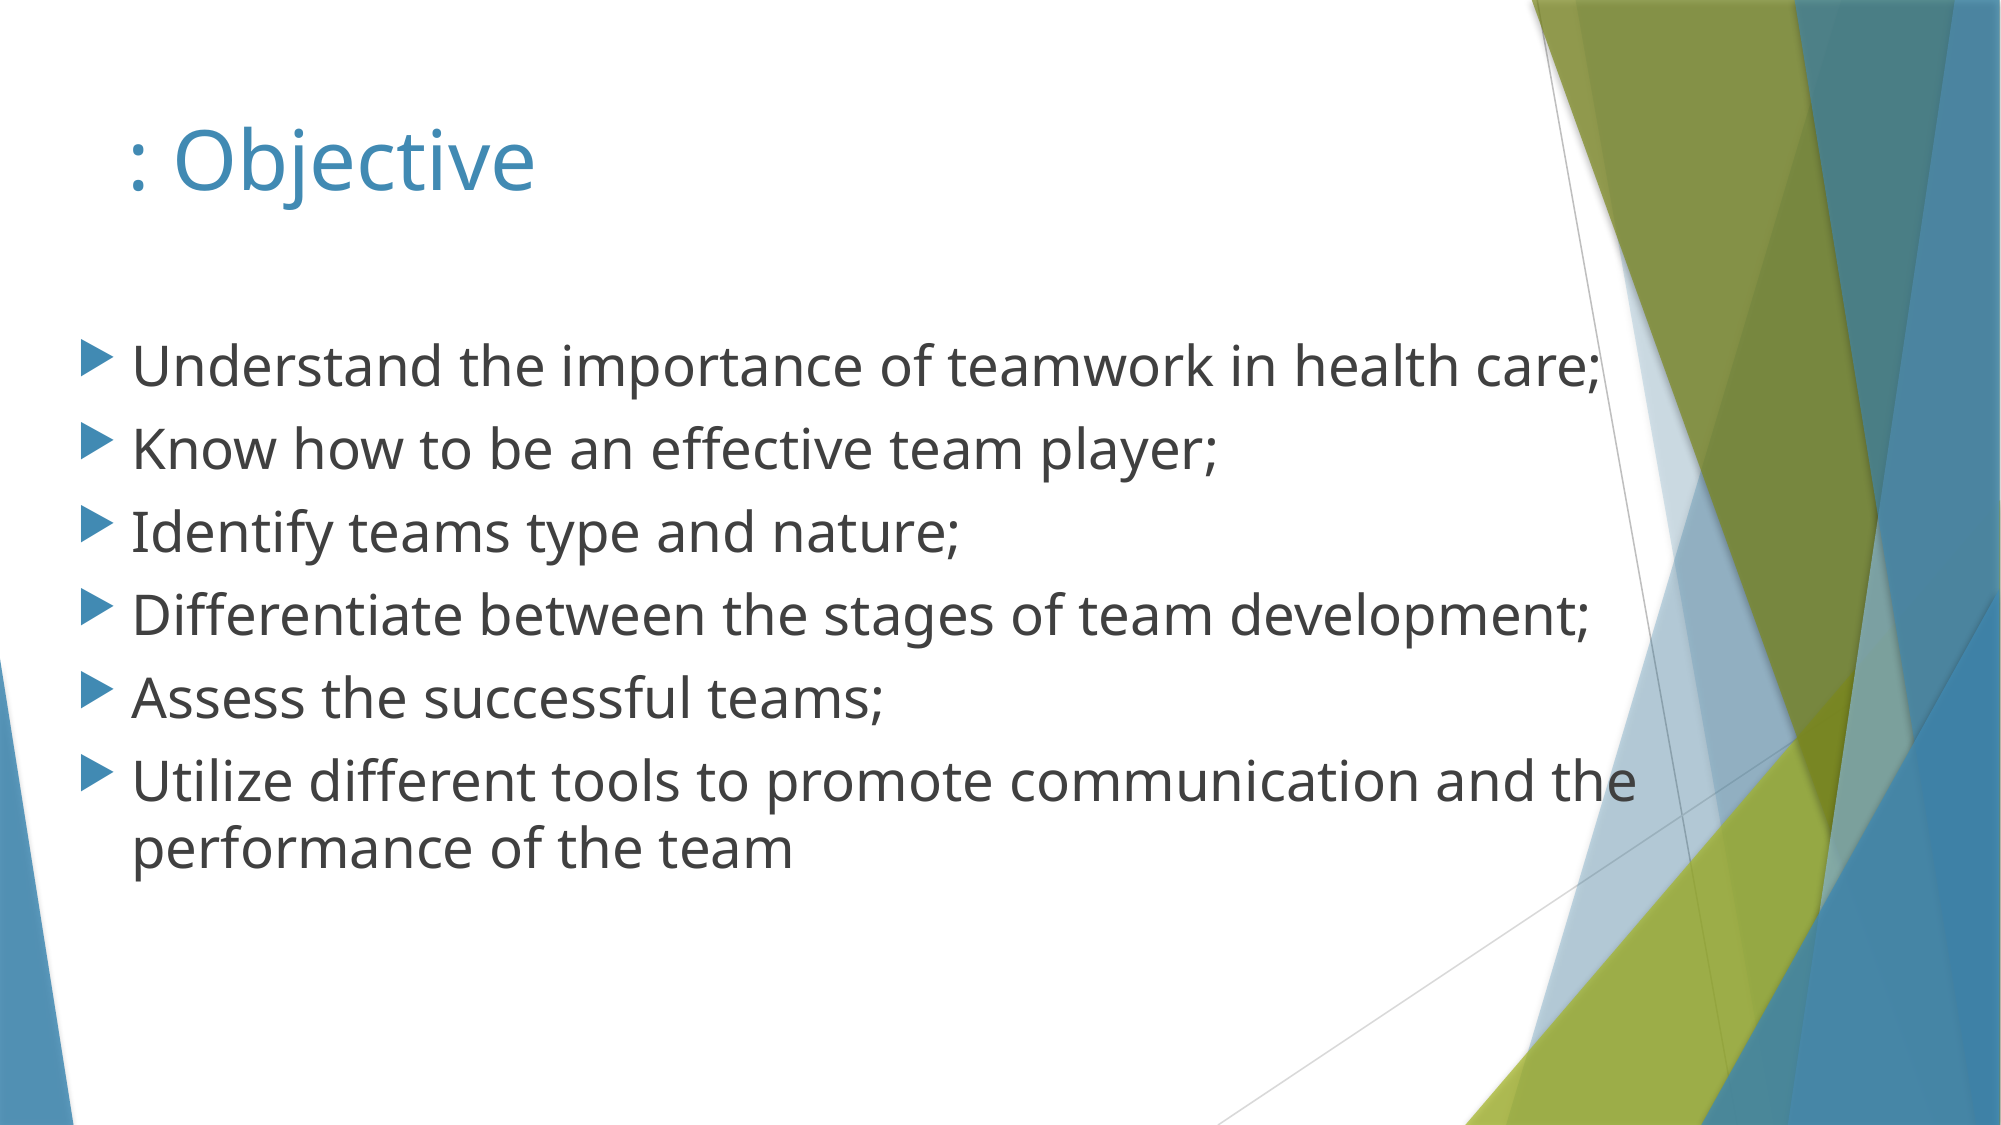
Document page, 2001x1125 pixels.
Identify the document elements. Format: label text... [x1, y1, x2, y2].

list Understand the importance of teamwork in health care; Know how to be an effective team player; Identify teams type and nature; Differentiate between the stages of team development; Assess the successful teams; Utilize different tools to promote communication and the performance of the team [61, 247, 1706, 987]
title Objective : [111, 99, 1522, 247]
